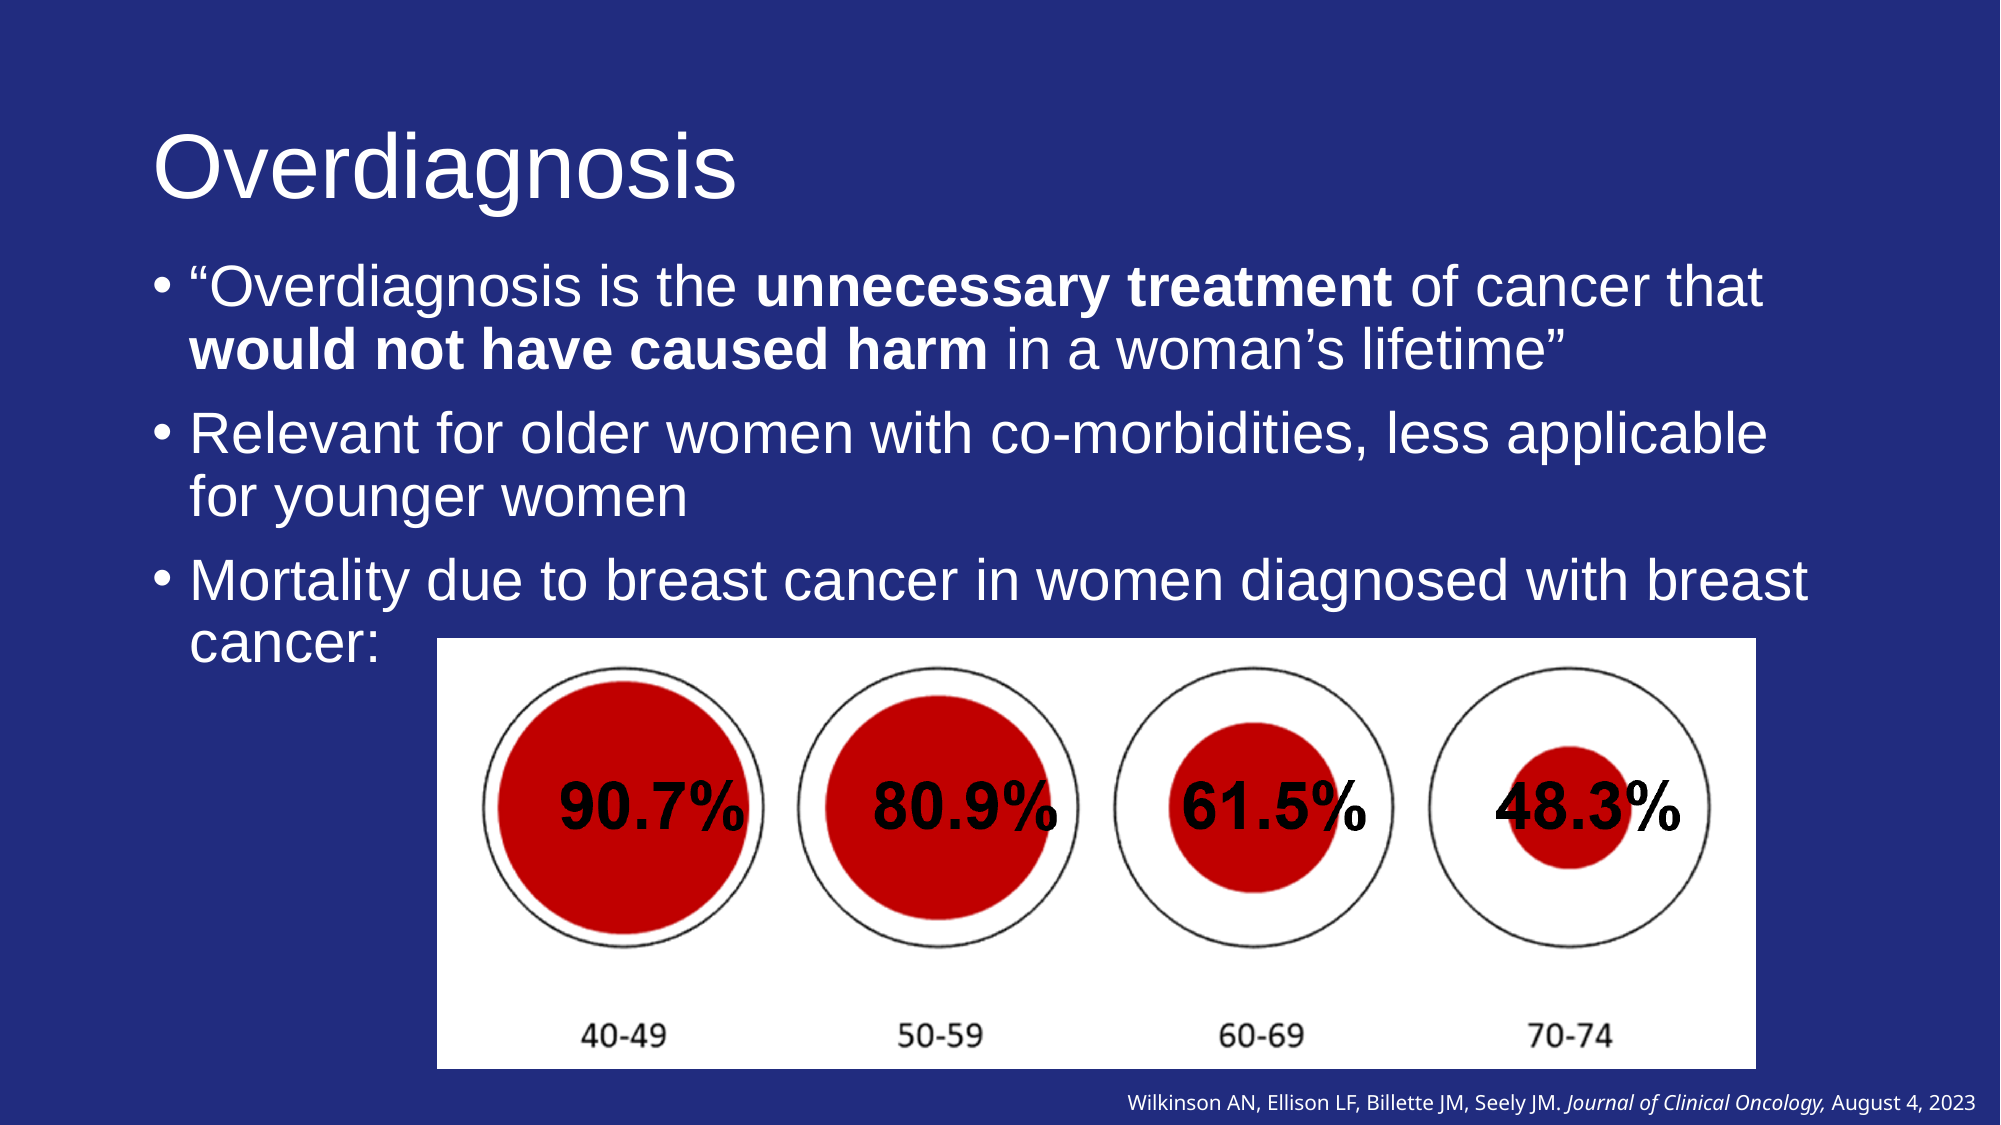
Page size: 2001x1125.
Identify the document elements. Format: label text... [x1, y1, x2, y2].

title Overdiagnosis [137, 59, 1863, 248]
text_box Wilkinson AN, Ellison LF, Billette JM, Seely JM. Journal of Clinical Oncology, August 4, 2023 [1113, 1082, 2000, 1122]
list “Overdiagnosis is the unnecessary treatment of cancer that would not have caused harm in a woman’s lifetime” Relevant for older women with co-morbidities, less applicable for younger women Mortality due to breast cancer in women diagnosed with breast cancer: [137, 248, 1863, 1014]
picture [437, 638, 1756, 1069]
